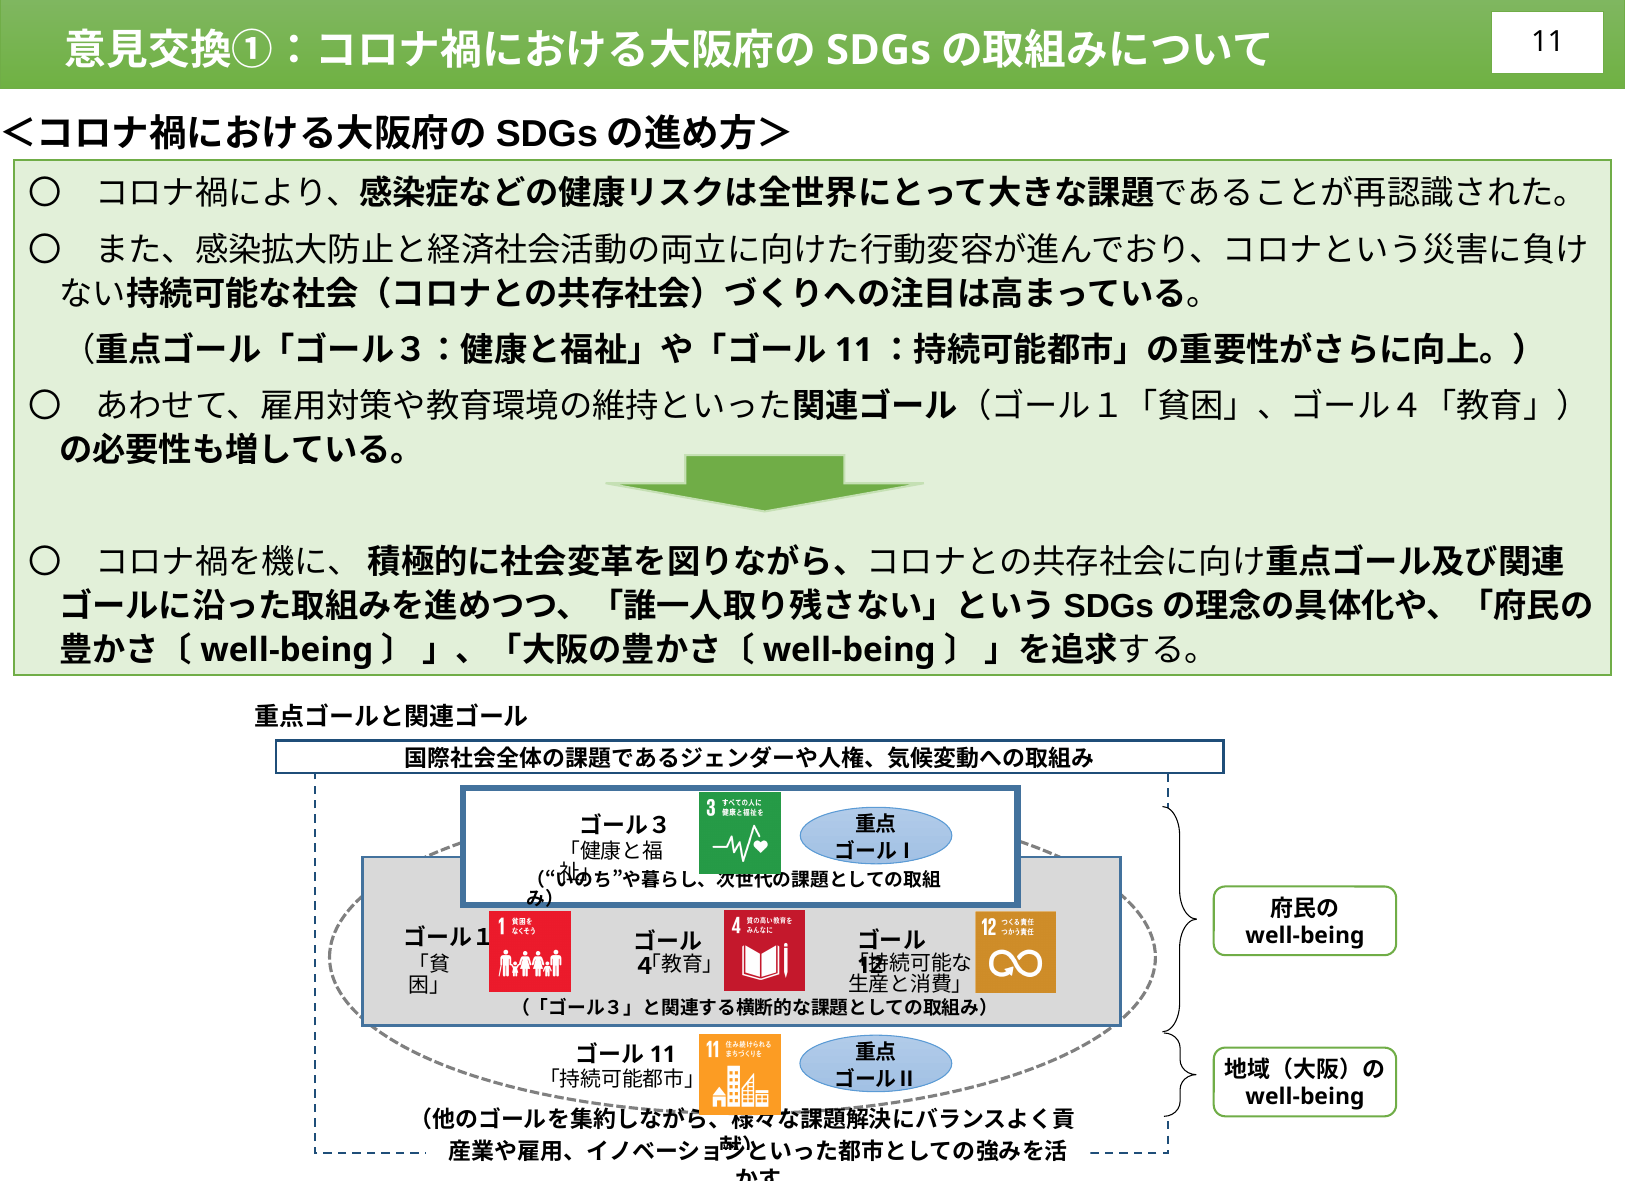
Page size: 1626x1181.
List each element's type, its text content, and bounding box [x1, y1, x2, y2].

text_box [253, 693, 1397, 1179]
text_box 意見交換①：コロナ禍における大阪府のSDGsの取組みについて [0, 0, 1625, 89]
text_box 〇 コロナ禍により、感染症などの健康リスクは全世界にとって大きな課題であることが再認識された。 〇 また、感染拡大防止と経済社会活動の両立に向けた行動変容が進んでおり、コロナという災害に負けない持続可能な社会（コロナとの共存社会）づくりへの注目は高まっている。 （重点ゴール「ゴール３：健康と福祉」や「ゴール11：持続可能都市」の重要性がさらに向上。） 〇 あわせて、雇用対策や教育環境の維持といった関連ゴール（ゴール１「貧困」、ゴール４「教育」）の必要性も増している。 〇 コロナ禍を機に、 積極的に社会変革を図りながら、コロナとの共存社会に向け重点ゴール及び関連ゴールに沿った取組みを進めつつ、「誰一人取り残さない」というSDGsの理念の具体化や、「府民の豊かさ〔well-being〕 」、「大阪の豊かさ〔well-being〕 」を追求する。 [13, 159, 1612, 676]
text_box ＜コロナ禍における大阪府のSDGsの進め方＞ [0, 101, 810, 162]
text_box [605, 454, 925, 513]
